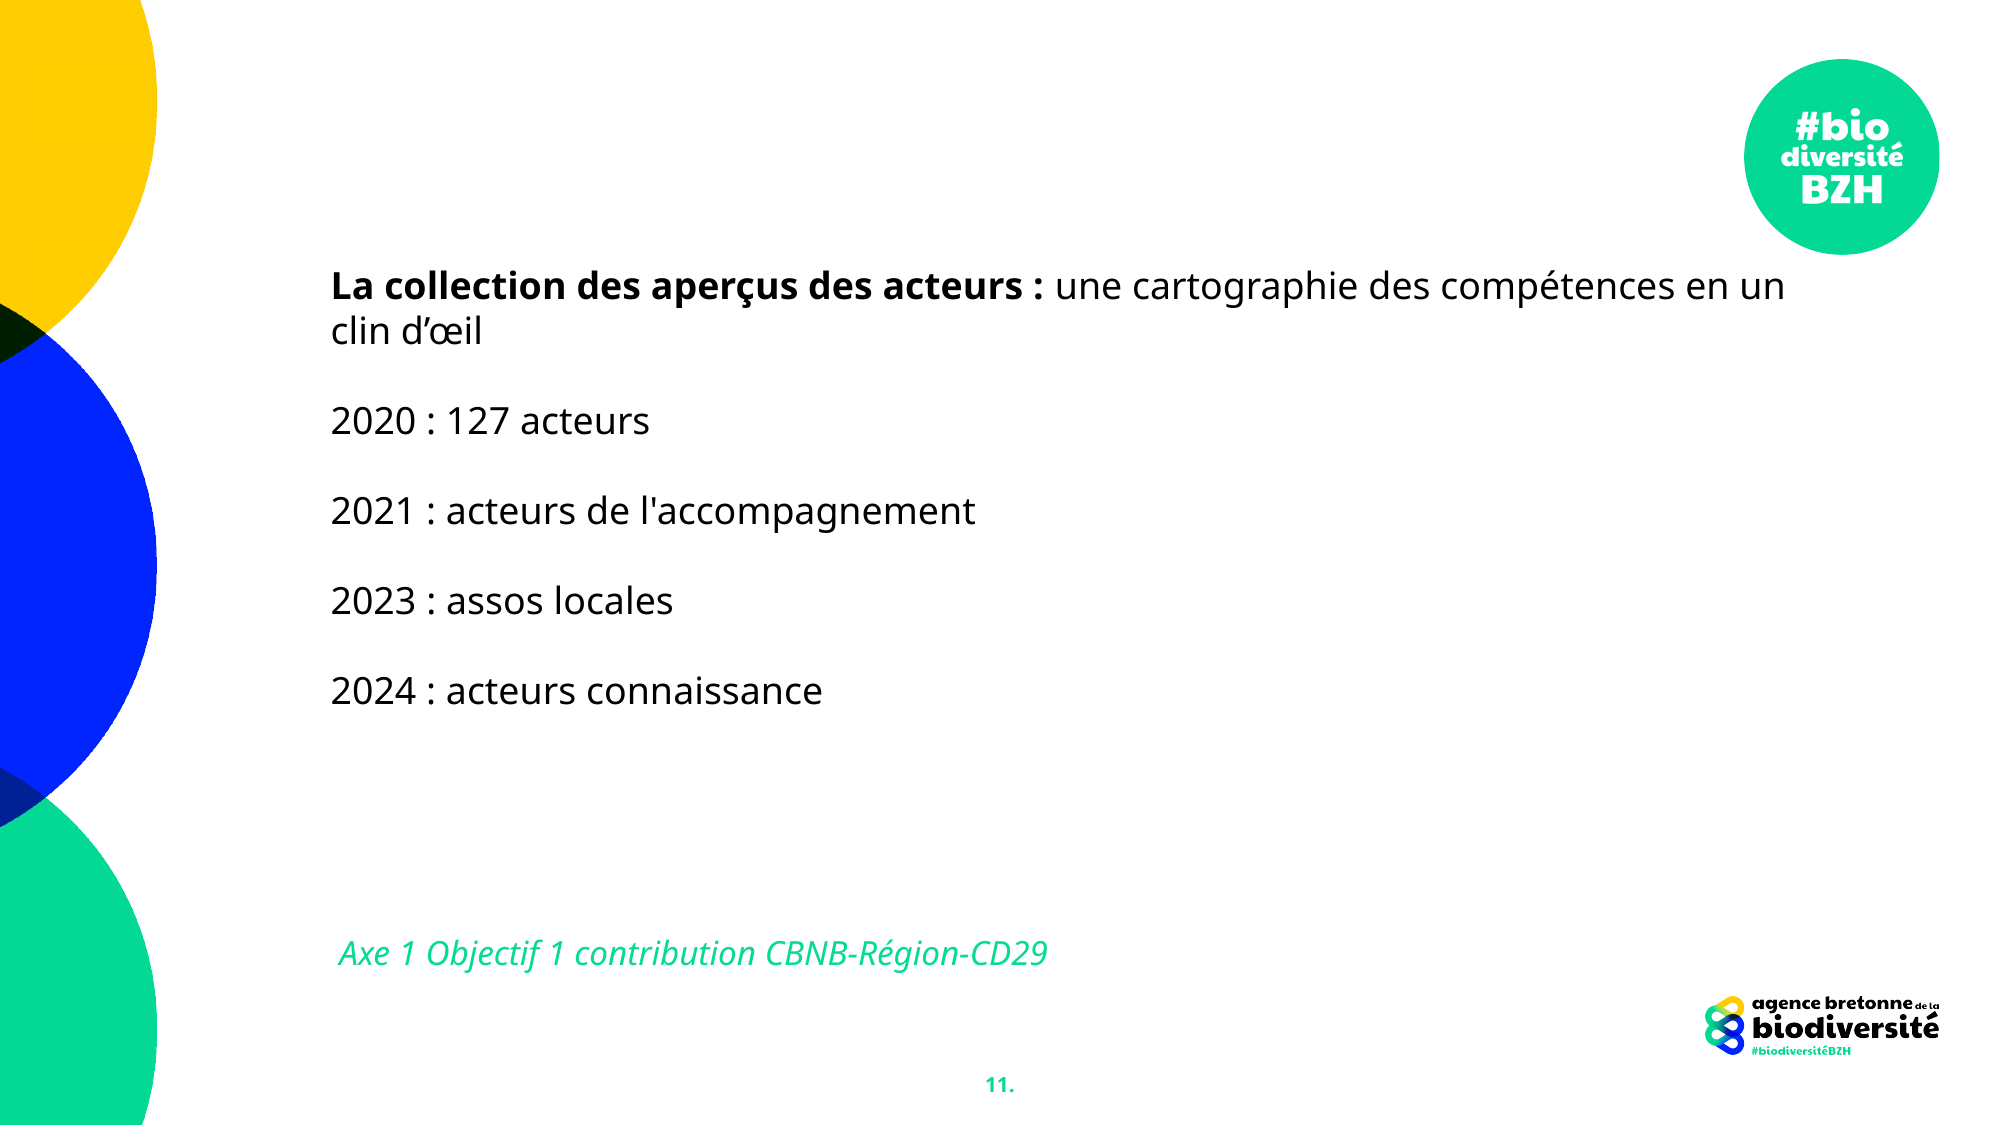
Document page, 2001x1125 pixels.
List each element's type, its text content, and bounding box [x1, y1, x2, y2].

picture [1705, 996, 1939, 1055]
picture [0, 0, 157, 1125]
text_box La collection des aperçus des acteurs : une cartographie des compétences en un clin d’œil 2020 : 127 acteurs 2021 : acteurs de l'accompagnement : assos locales 2024 : acteurs connaissance Axe 1 Objectif 1 contribution CBNB-Région-CD29 [315, 74, 1812, 979]
picture [1744, 59, 1940, 255]
